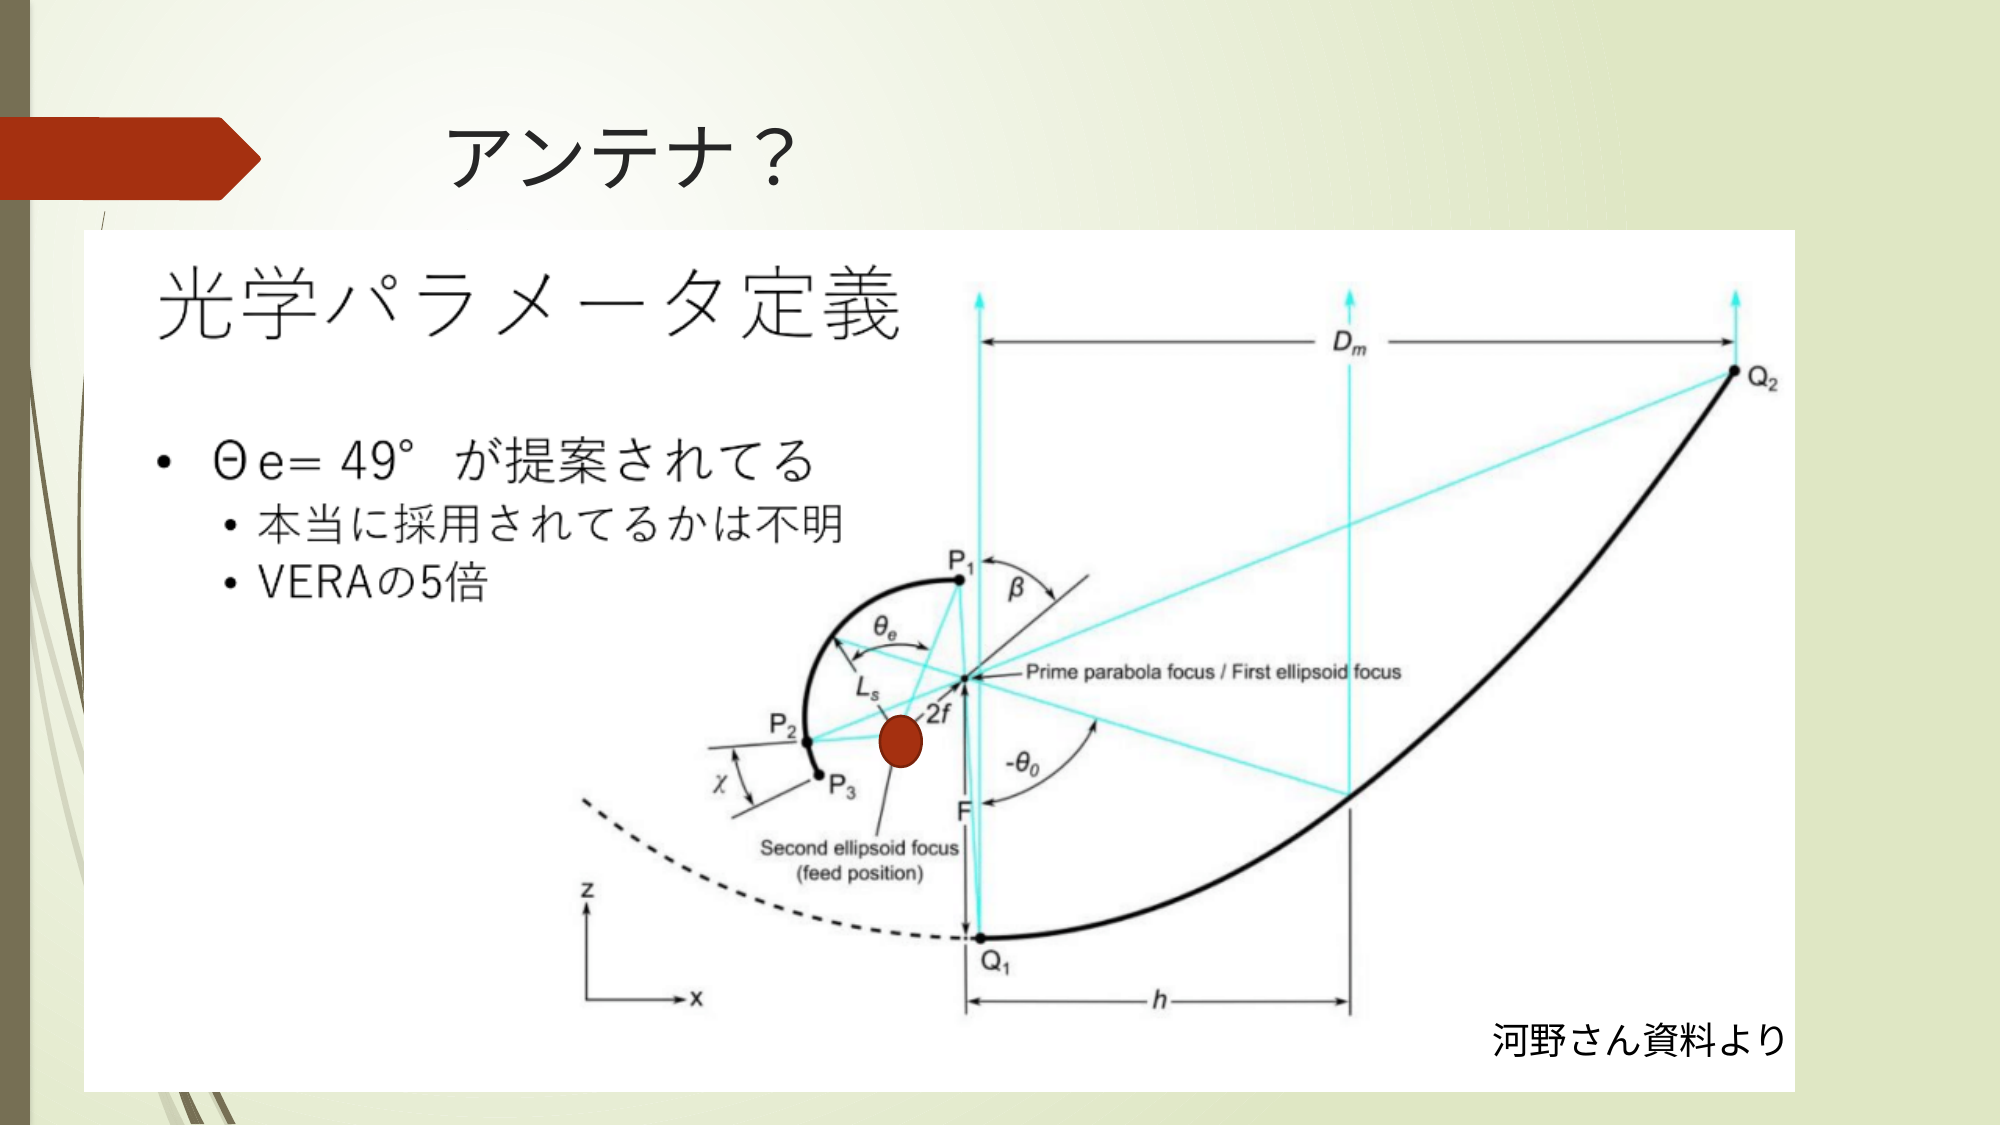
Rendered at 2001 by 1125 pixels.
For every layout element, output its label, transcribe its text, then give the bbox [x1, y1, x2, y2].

title アンテナ？ [425, 102, 1888, 313]
text_box 河野さん資料より [1798, 1009, 1807, 1070]
picture [84, 230, 1795, 1092]
